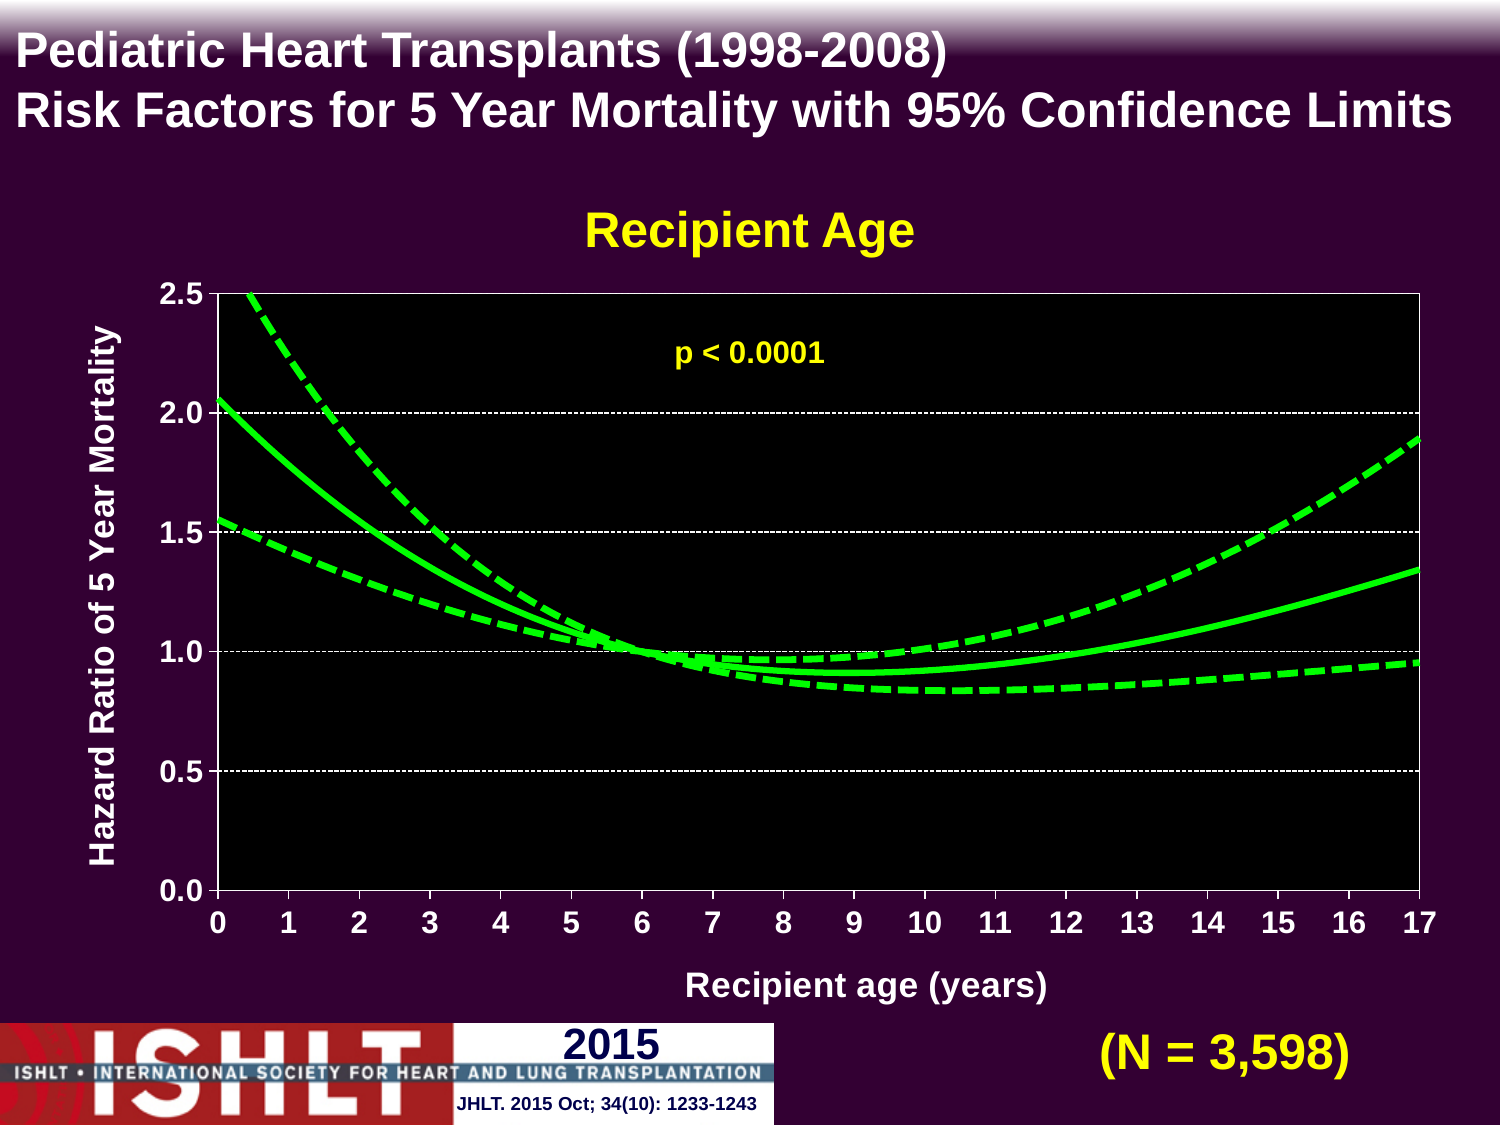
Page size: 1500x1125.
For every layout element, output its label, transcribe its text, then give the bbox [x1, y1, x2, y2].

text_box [0, 1007, 774, 1125]
chart [43, 267, 1457, 1043]
text_box (N = 3,598) [1062, 1051, 1388, 1088]
title Pediatric Heart Transplants (1998-2008) [0, 55, 1500, 219]
